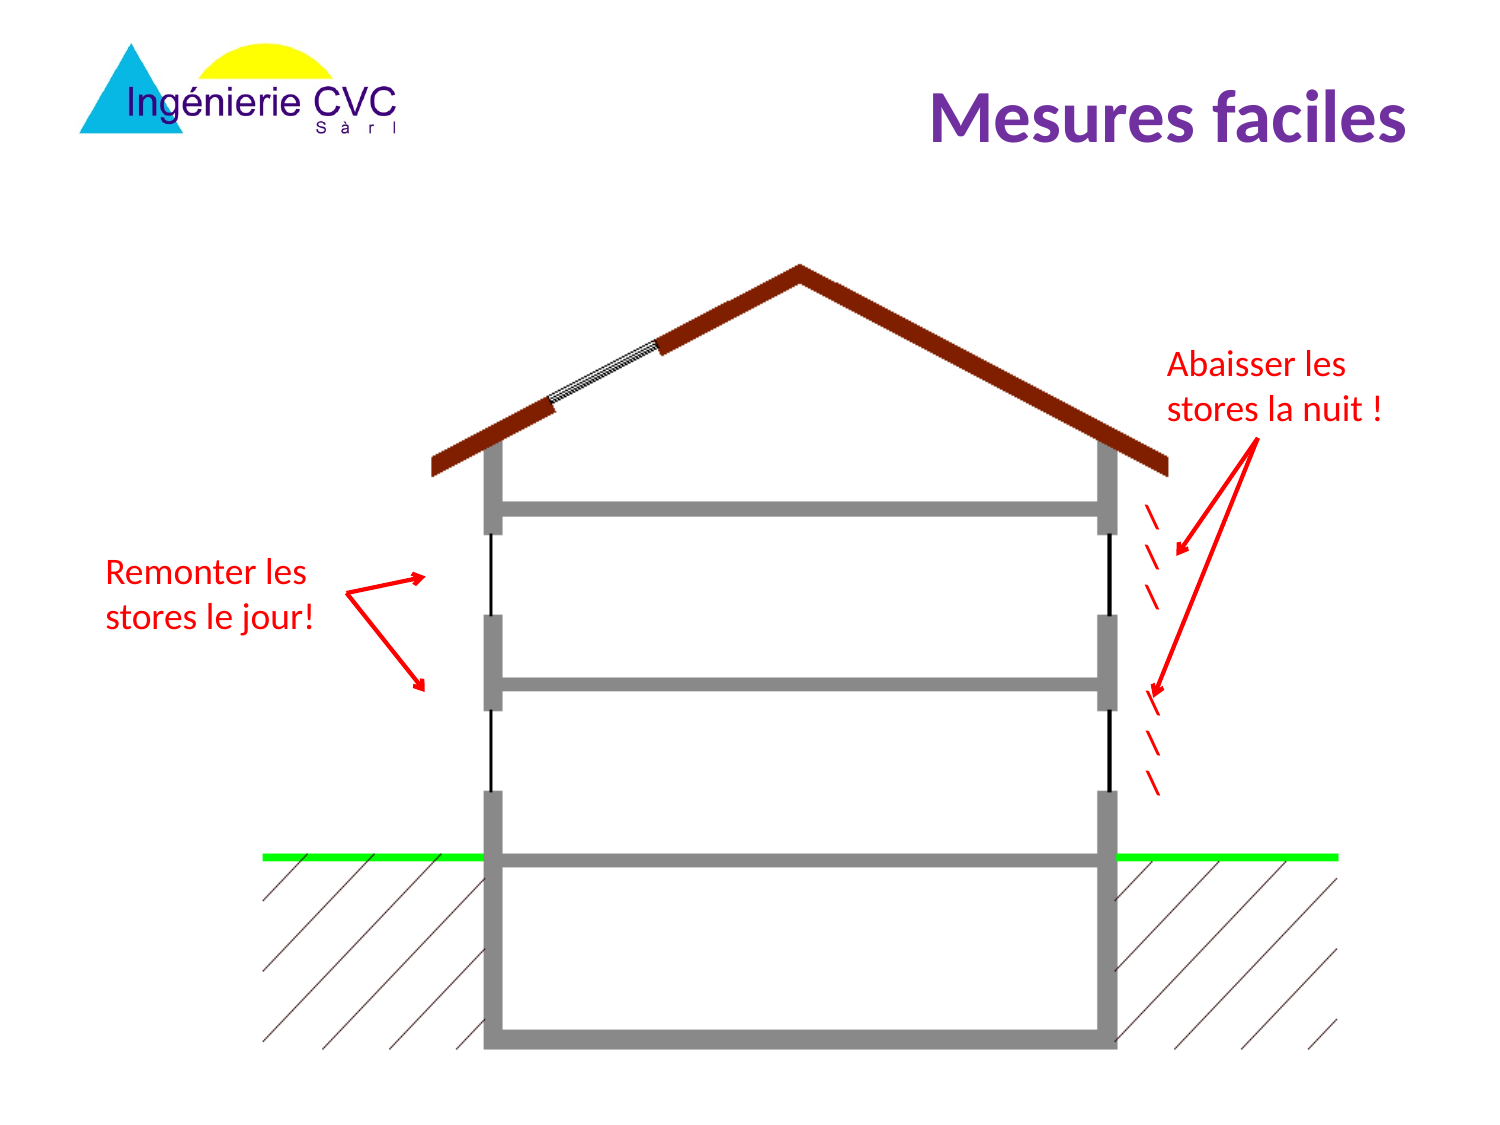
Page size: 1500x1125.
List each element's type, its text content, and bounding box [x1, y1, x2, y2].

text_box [346, 576, 426, 592]
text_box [1152, 437, 1259, 699]
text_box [346, 592, 426, 693]
text_box Abaisser les stores la nuit ! [1349, 331, 1400, 437]
picture [76, 40, 401, 138]
text_box Remonter les stores le jour! [90, 539, 130, 645]
title Mesures faciles [73, 19, 1423, 207]
picture [135, 148, 1346, 1059]
